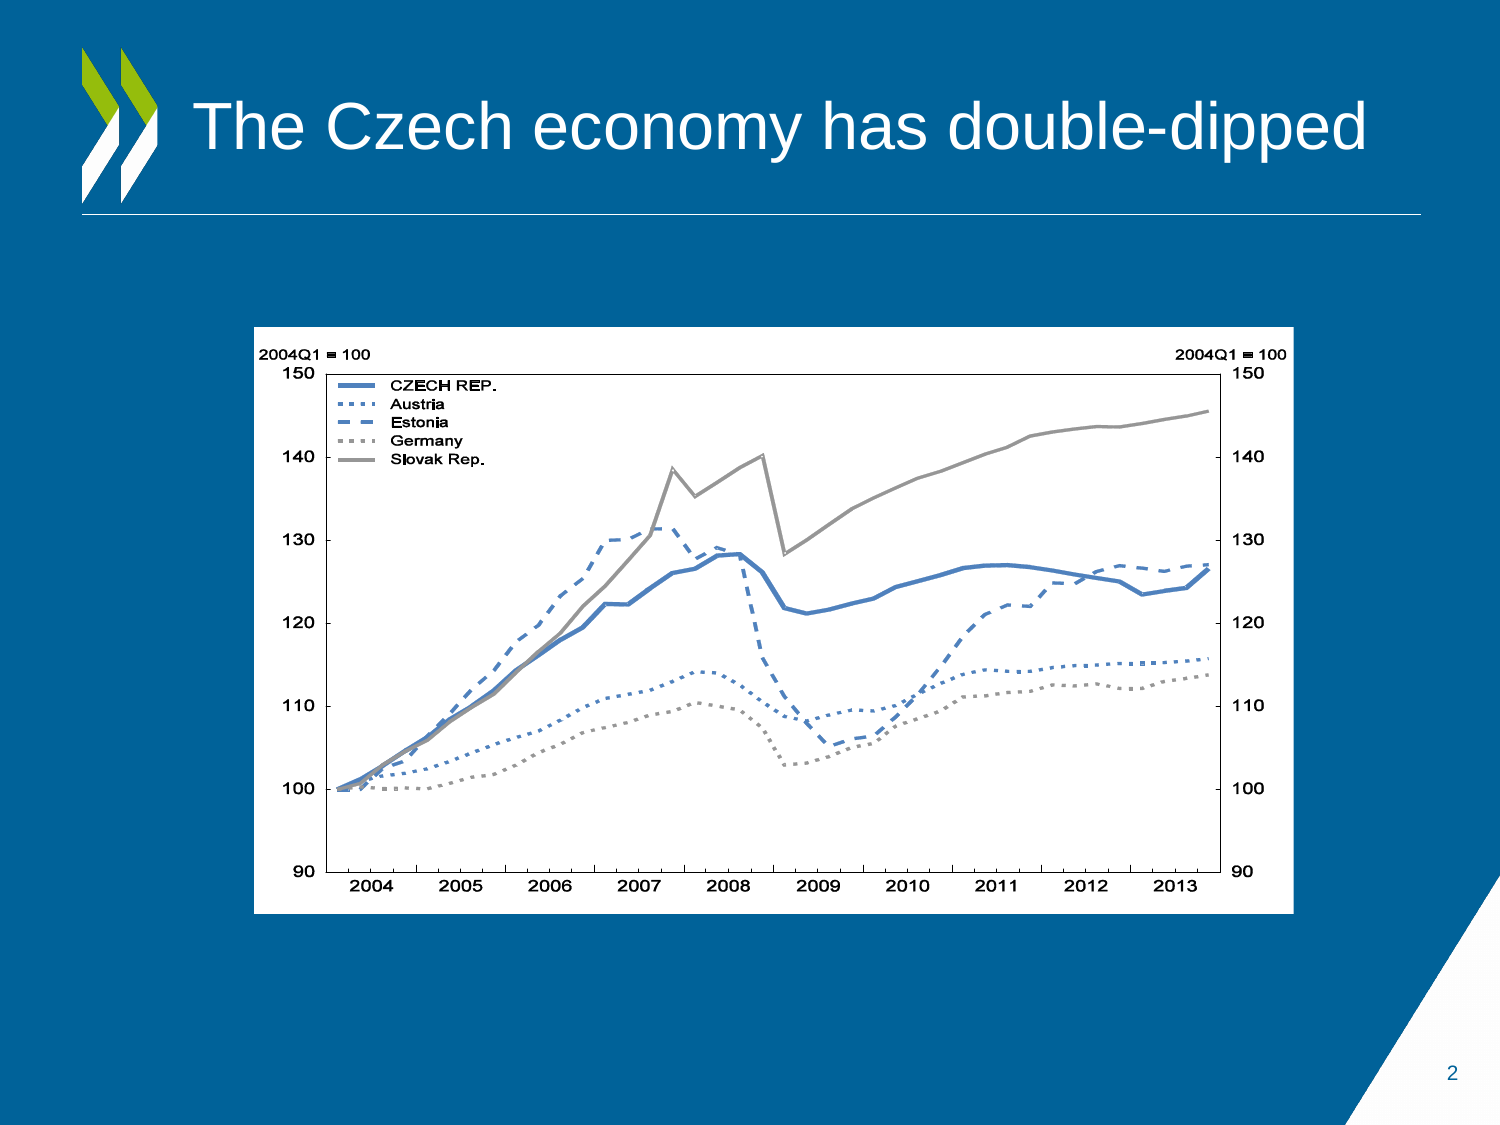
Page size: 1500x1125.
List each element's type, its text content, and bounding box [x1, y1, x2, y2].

title The Czech economy has double-dipped [177, 38, 1394, 207]
picture [253, 325, 1294, 914]
slide_number 2 [1417, 1051, 1474, 1092]
